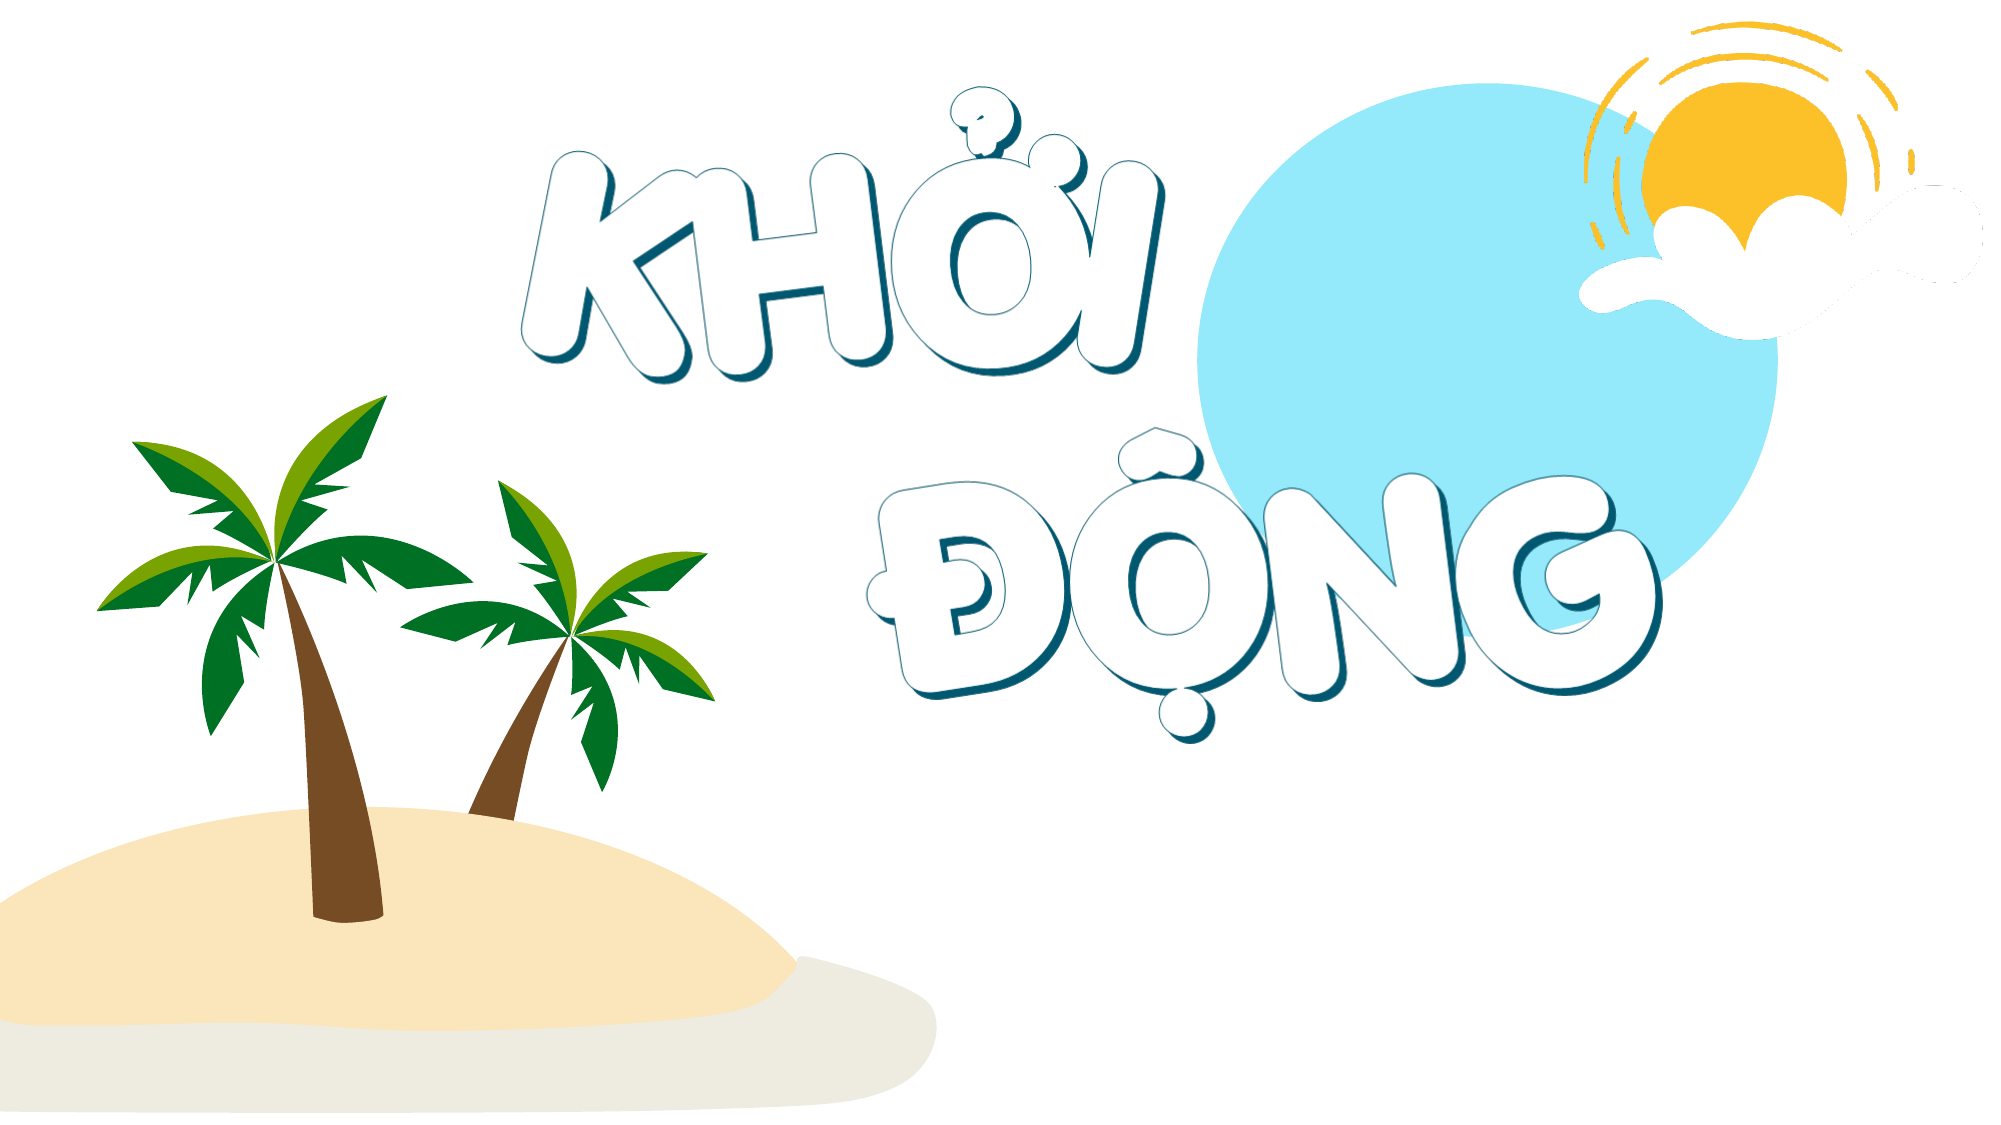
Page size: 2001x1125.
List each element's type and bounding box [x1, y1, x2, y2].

picture [360, 0, 2001, 814]
text_box [0, 395, 938, 1125]
text_box [1718, 376, 1780, 532]
